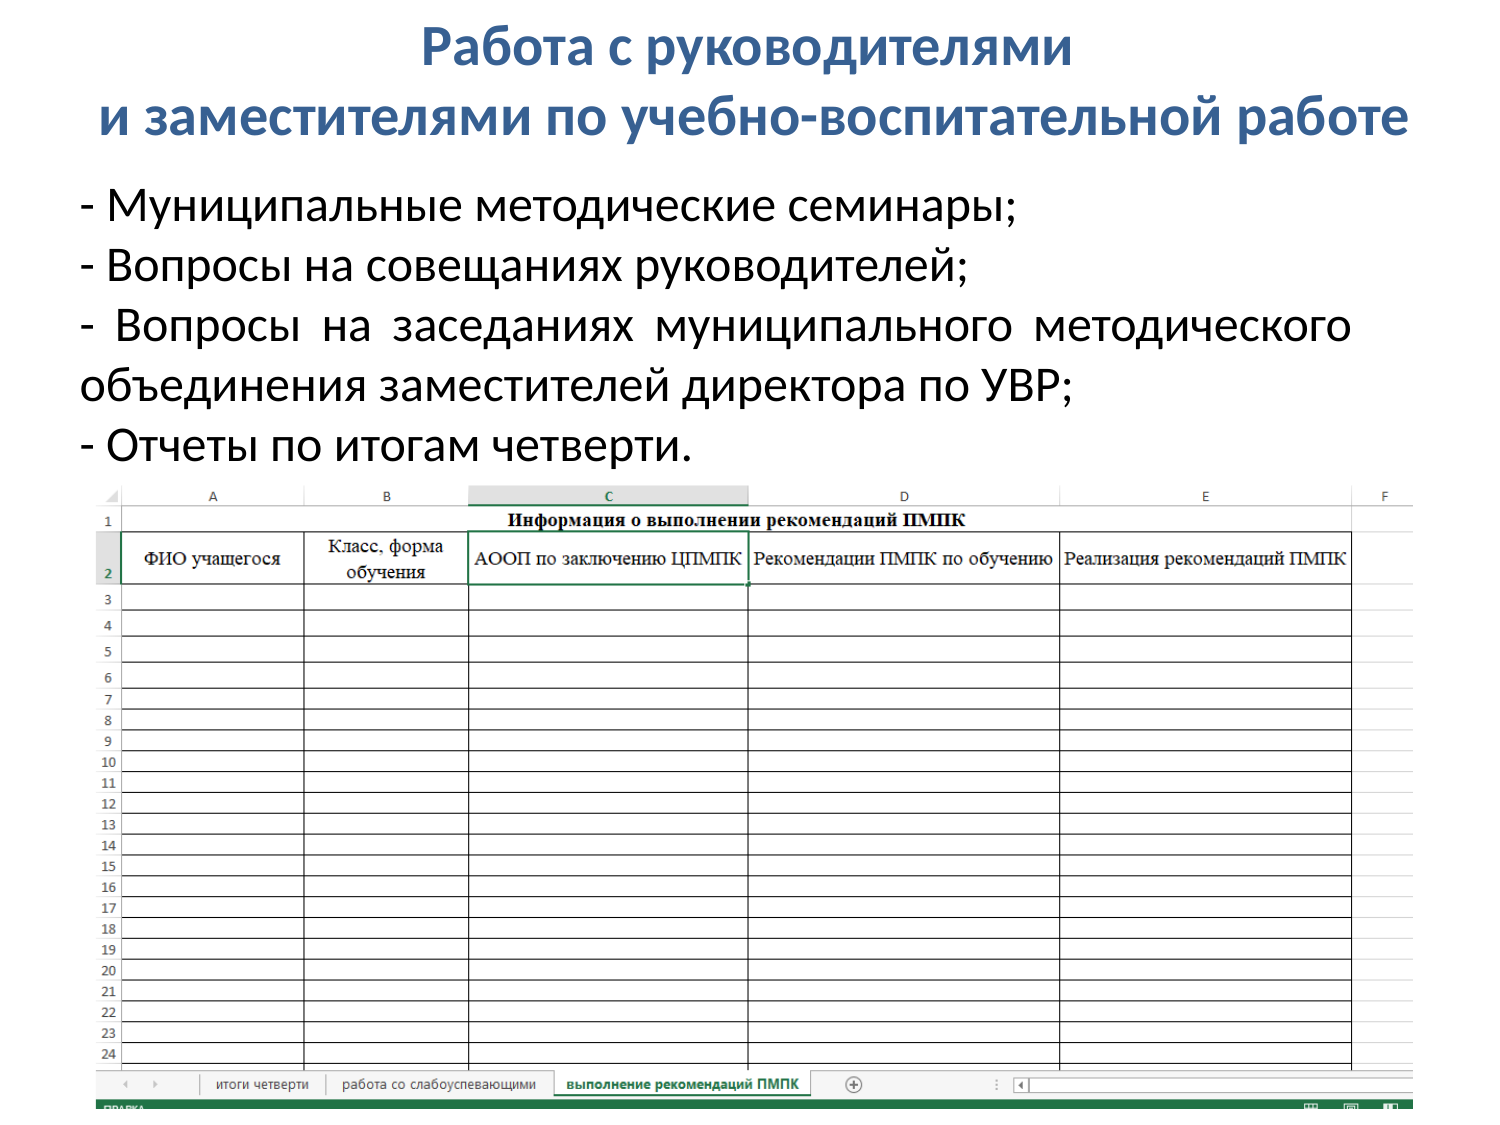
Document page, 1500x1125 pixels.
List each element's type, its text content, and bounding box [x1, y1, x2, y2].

text_box - Муниципальные методические семинары; - Вопросы на совещаниях руководителей; - Вопросы на заседаниях муниципального методического объединения заместителей директора по УВР; - Отчеты по итогам четверти. [64, 164, 1368, 480]
text_box Работа с руководителями и заместителями по учебно-воспитательной работе [4, 0, 1500, 161]
picture [95, 482, 1414, 1109]
